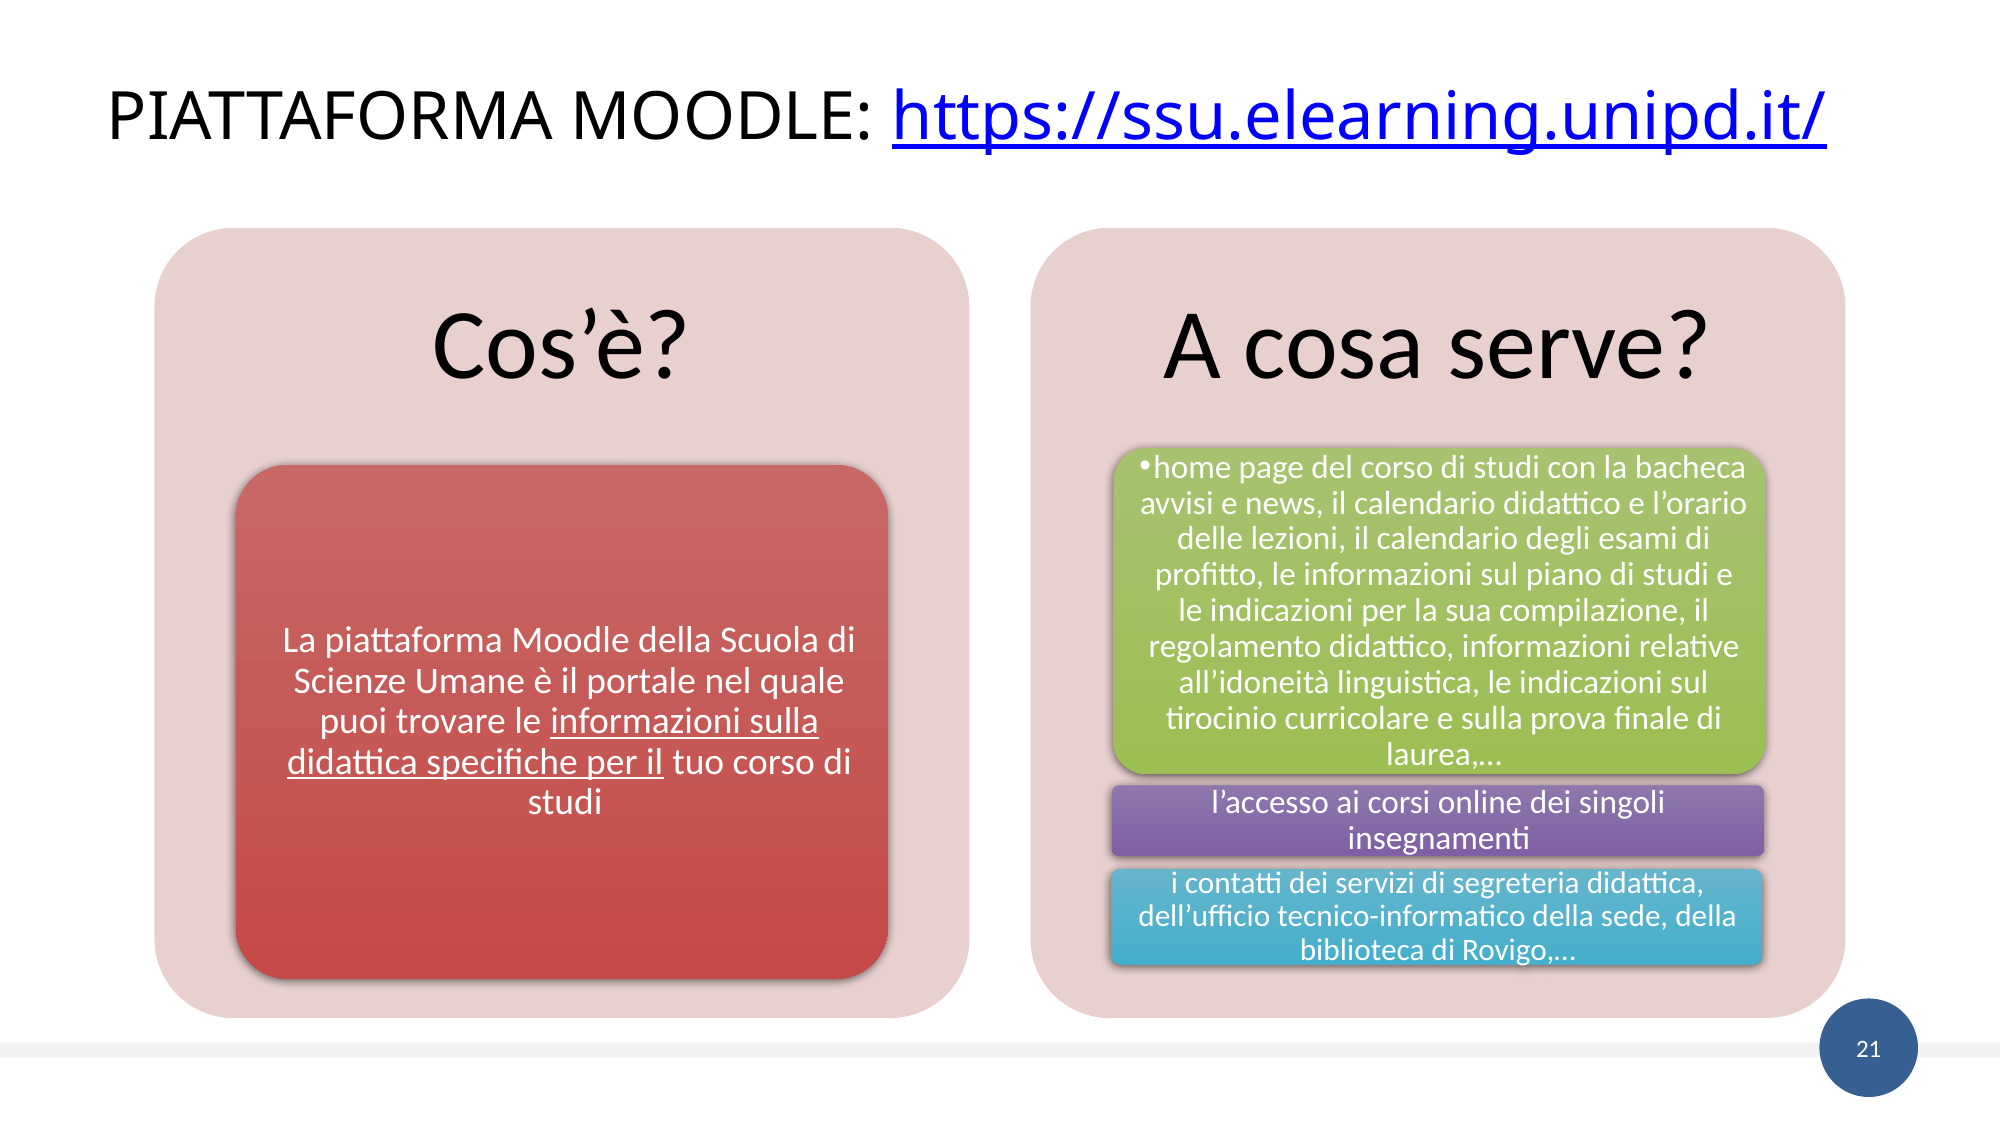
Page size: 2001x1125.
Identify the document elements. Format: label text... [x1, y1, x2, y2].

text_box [153, 227, 1847, 1019]
title PIATTAFORMA MOODLE: https://ssu.elearning.unipd.it/ [106, 64, 1950, 202]
